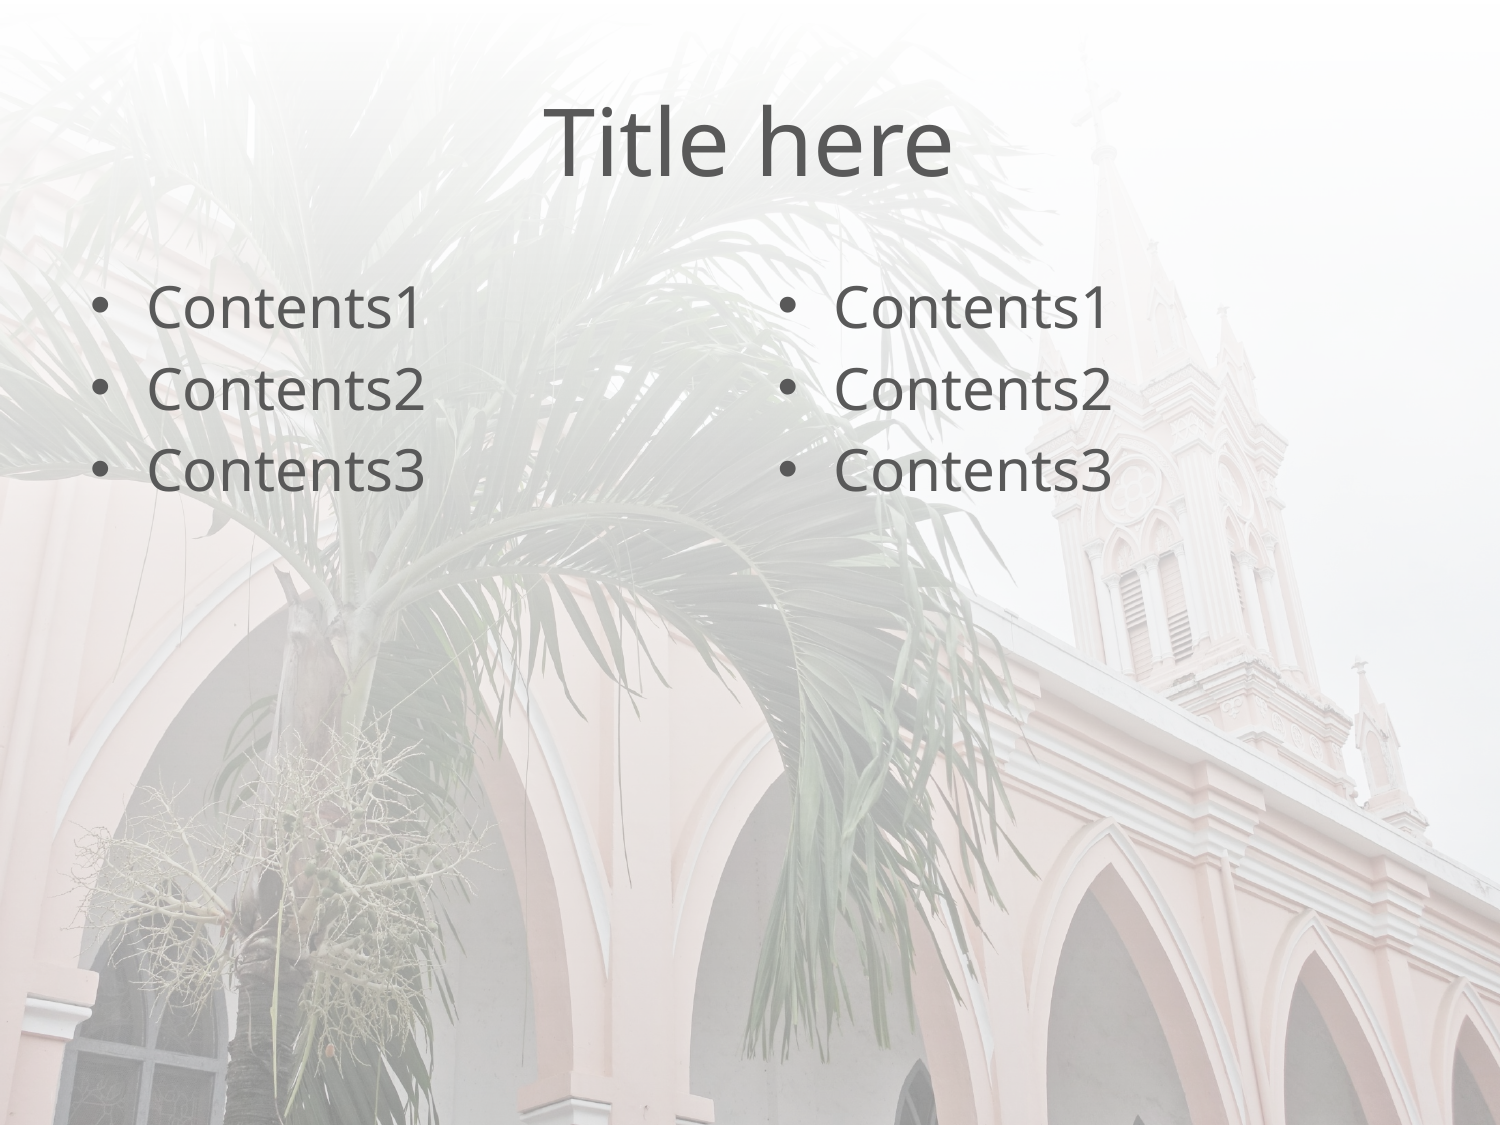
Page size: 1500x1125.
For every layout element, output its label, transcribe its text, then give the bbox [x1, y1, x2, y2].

list Contents1 Contents2 Contents3 [75, 262, 738, 1005]
text_box [0, 0, 1500, 1125]
title Title here [75, 45, 1425, 233]
list Contents1 Contents2 Contents3 [762, 262, 1425, 1005]
